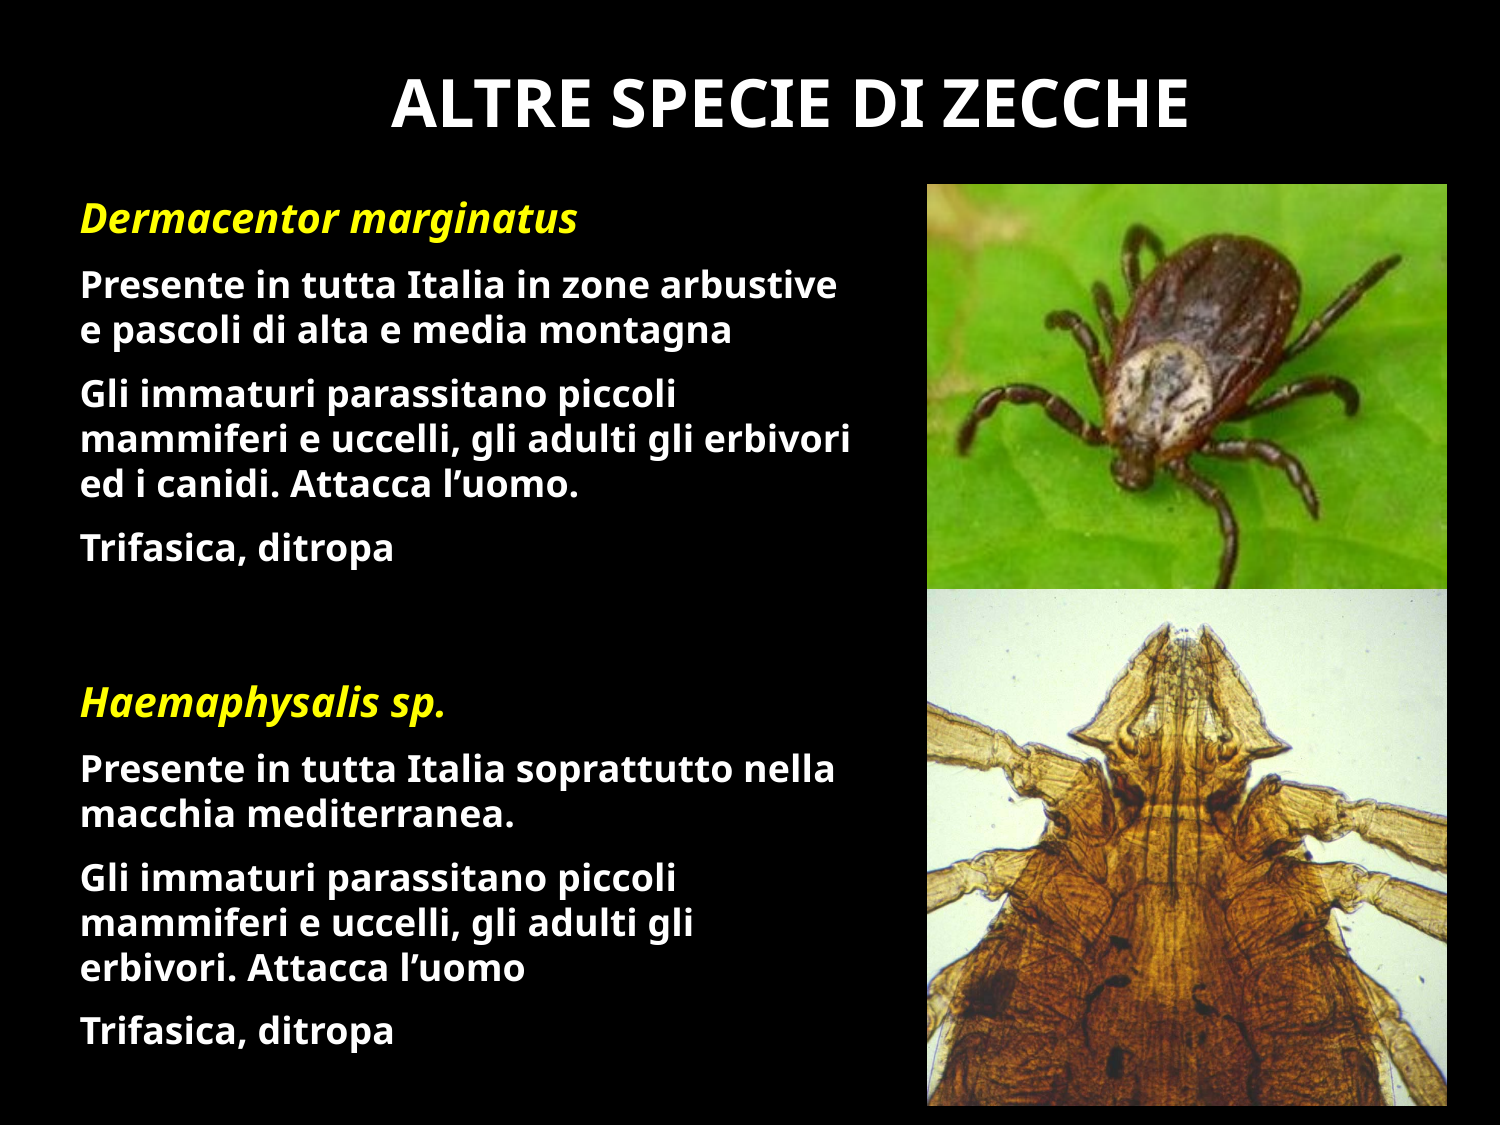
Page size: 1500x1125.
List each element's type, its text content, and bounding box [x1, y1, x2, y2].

text_box Haemaphysalis sp. Presente in tutta Italia soprattutto nella macchia mediterranea. Gli immaturi parassitano piccoli mammiferi e uccelli, gli adulti gli erbivori. Attacca l’uomo Trifasica, ditropa [64, 668, 857, 1060]
text_box Dermacentor marginatus Presente in tutta Italia in zone arbustive e pascoli di alta e media montagna Gli immaturi parassitano piccoli mammiferi e uccelli, gli adulti gli erbivori ed i canidi. Attacca l’uomo. Trifasica, ditropa [64, 184, 869, 576]
text_box ALTRE SPECIE DI ZECCHE [241, 53, 1341, 149]
picture [926, 184, 1448, 1107]
